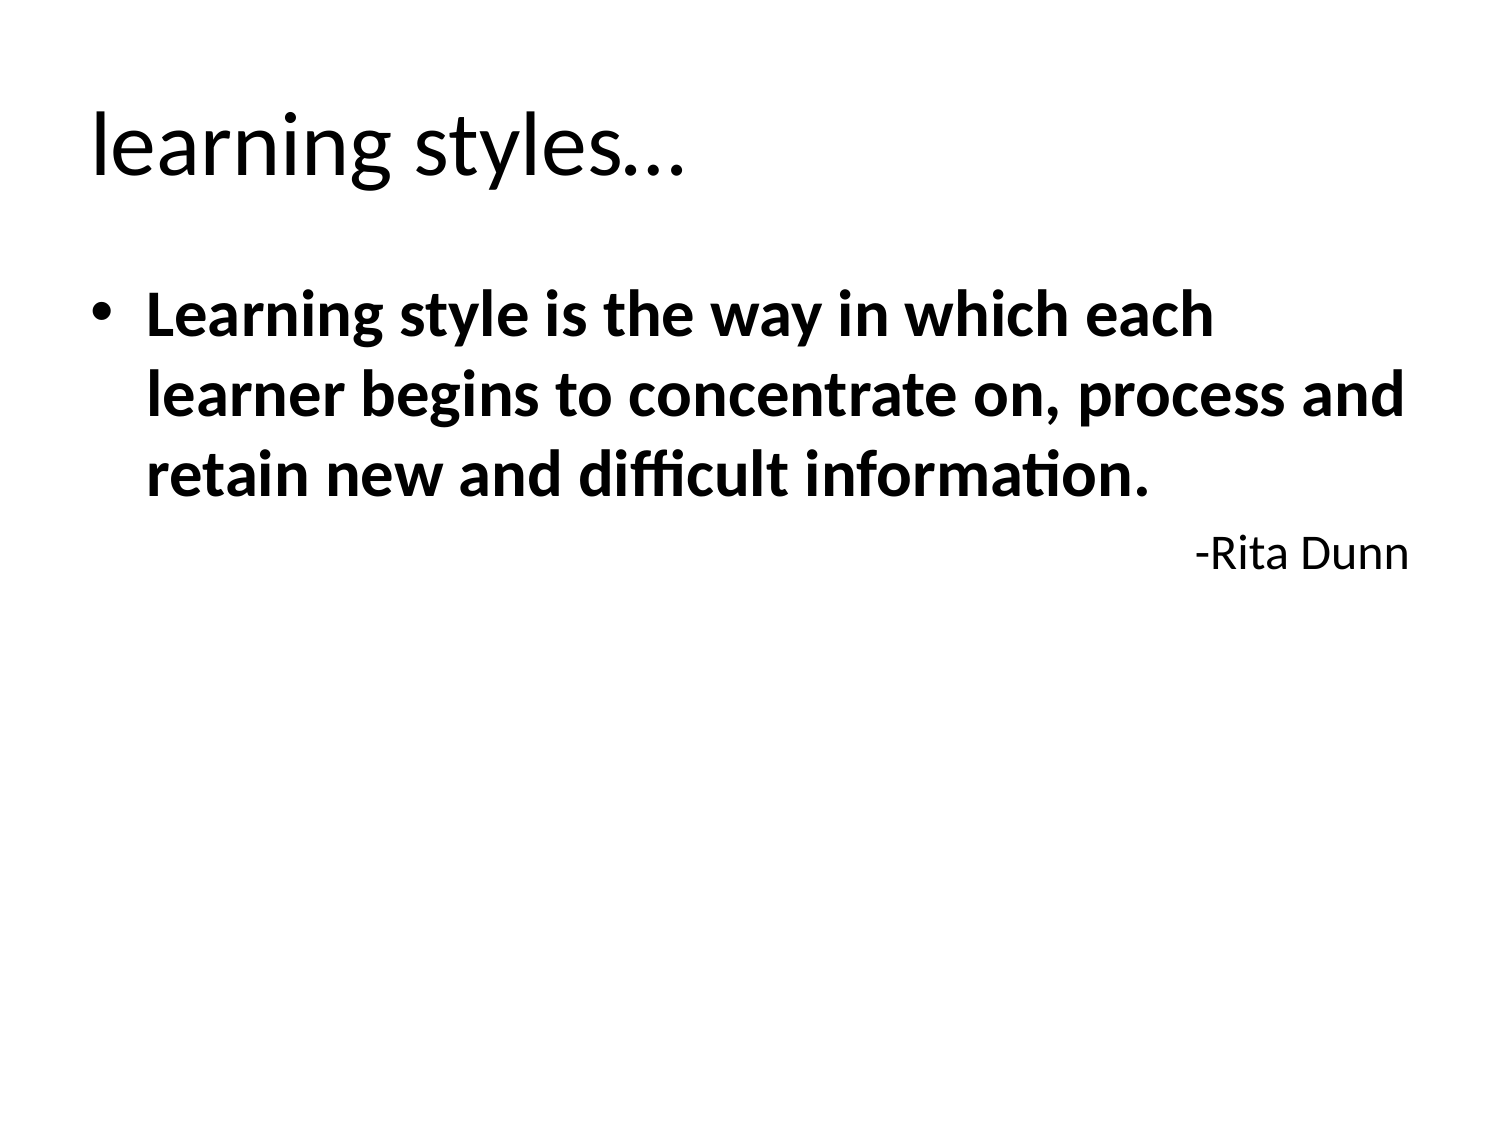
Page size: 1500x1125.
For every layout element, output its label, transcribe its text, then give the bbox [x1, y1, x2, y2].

list Learning style is the way in which each learner begins to concentrate on, process and retain new and difficult information. -Rita Dunn [75, 262, 1425, 1005]
title learning styles… [75, 45, 1425, 233]
